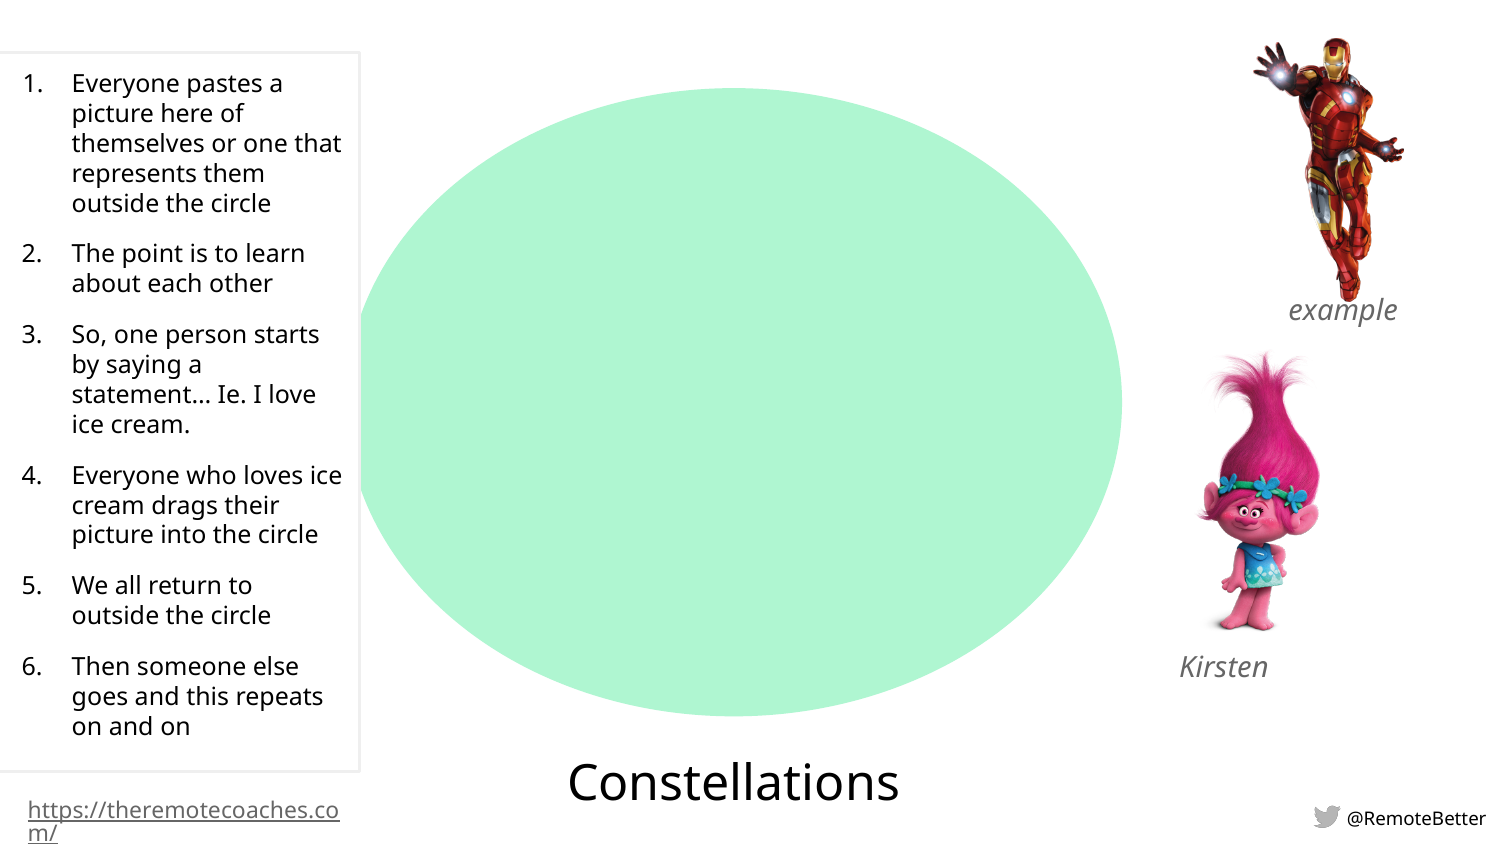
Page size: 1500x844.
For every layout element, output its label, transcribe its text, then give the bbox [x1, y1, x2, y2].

picture [1253, 38, 1404, 302]
picture [1307, 797, 1348, 838]
text_box example [1273, 276, 1460, 330]
text_box Constellations [487, 735, 980, 832]
text_box [360, 88, 1123, 717]
text_box Everyone pastes a picture here of themselves or one that represents them outside the circle The point is to learn about each other So, one person starts by saying a statement… Ie. I love ice cream. Everyone who loves ice cream drags their picture into the circle We all return to outside the circle Then someone else goes and this repeats on and on [0, 52, 360, 772]
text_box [1163, 349, 1351, 688]
